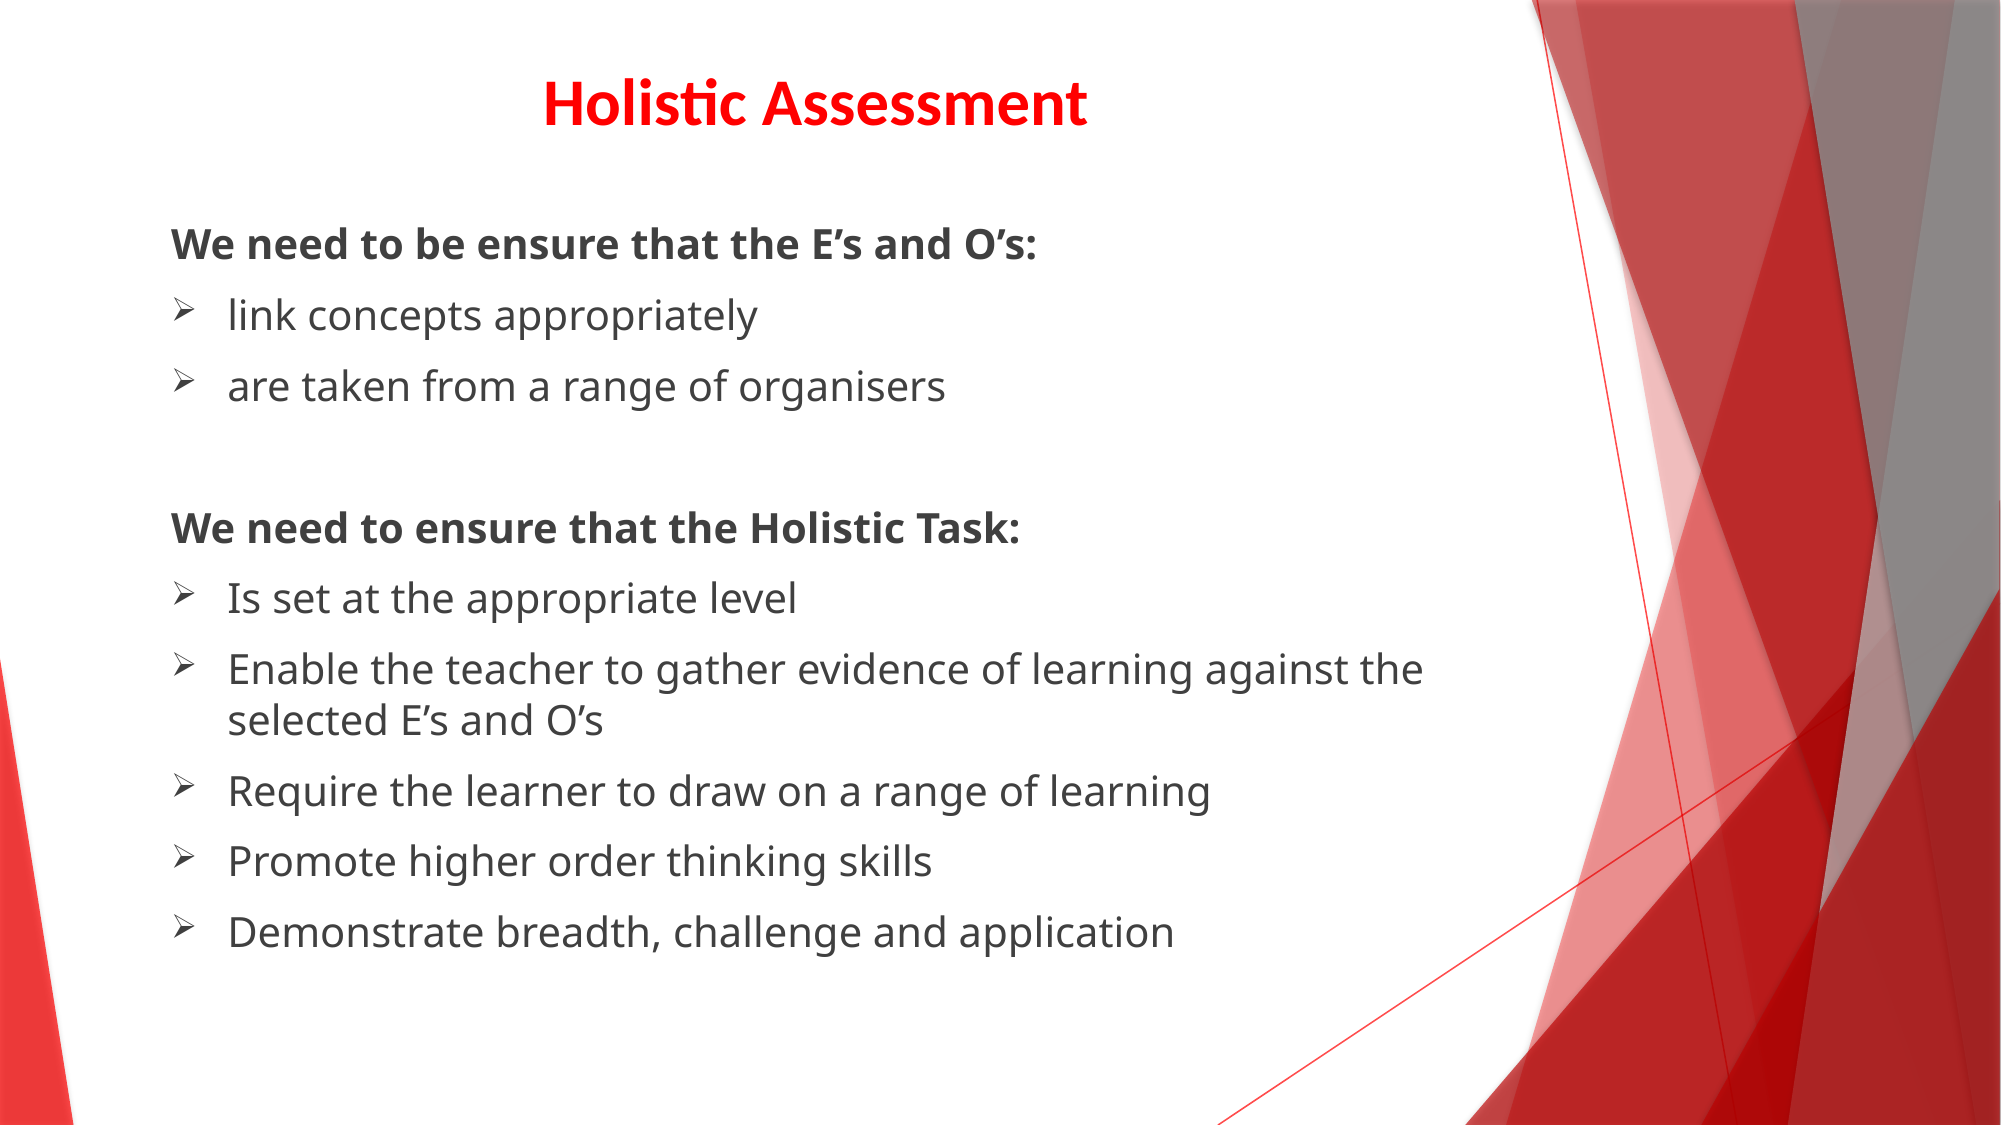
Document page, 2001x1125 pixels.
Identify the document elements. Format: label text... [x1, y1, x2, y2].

title Holistic Assessment [111, 50, 1522, 268]
list We need to be ensure that the E’s and O’s: link concepts appropriately are taken from a range of organisers We need to ensure that the Holistic Task: Is set at the appropriate level Enable the teacher to gather evidence of learning against the selected E’s and O’s Require the learner to draw on a range of learning Promote higher order thinking skills Demonstrate breadth, challenge and application [156, 210, 1567, 1033]
